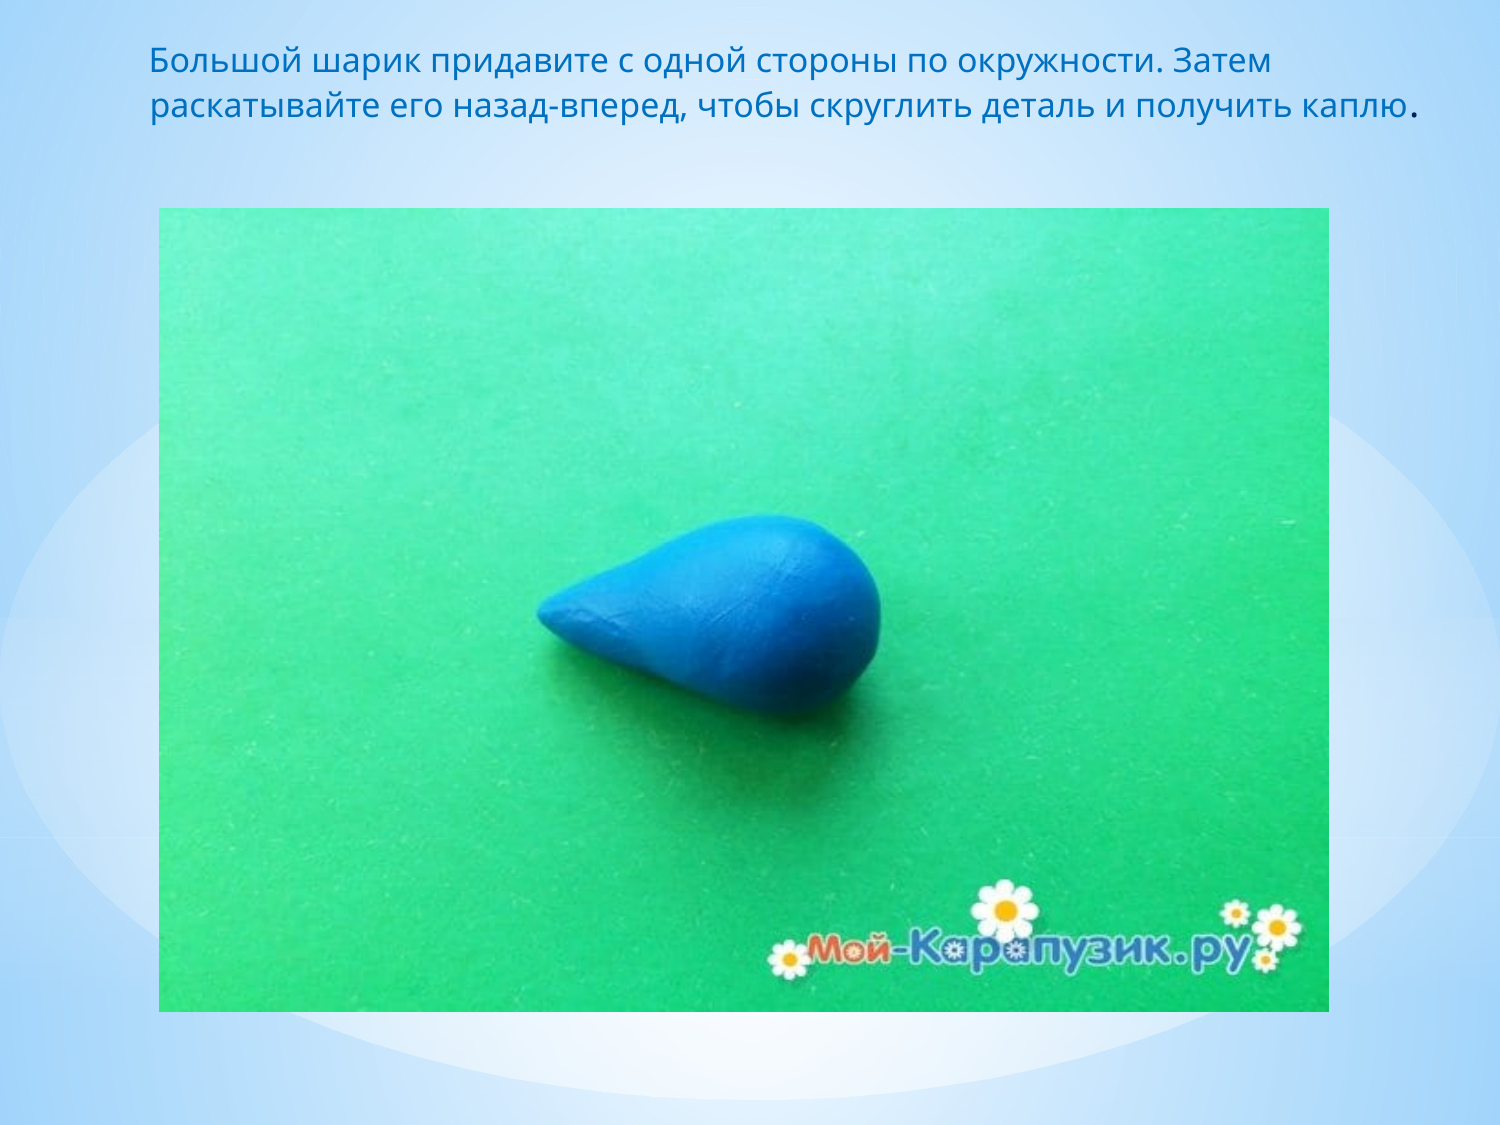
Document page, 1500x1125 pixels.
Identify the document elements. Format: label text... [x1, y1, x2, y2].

picture [159, 207, 1329, 1012]
list Большой шарик придавите с одной стороны по окружности. Затем раскатывайте его назад-вперед, чтобы скруглить деталь и получить каплю. [100, 30, 1437, 256]
